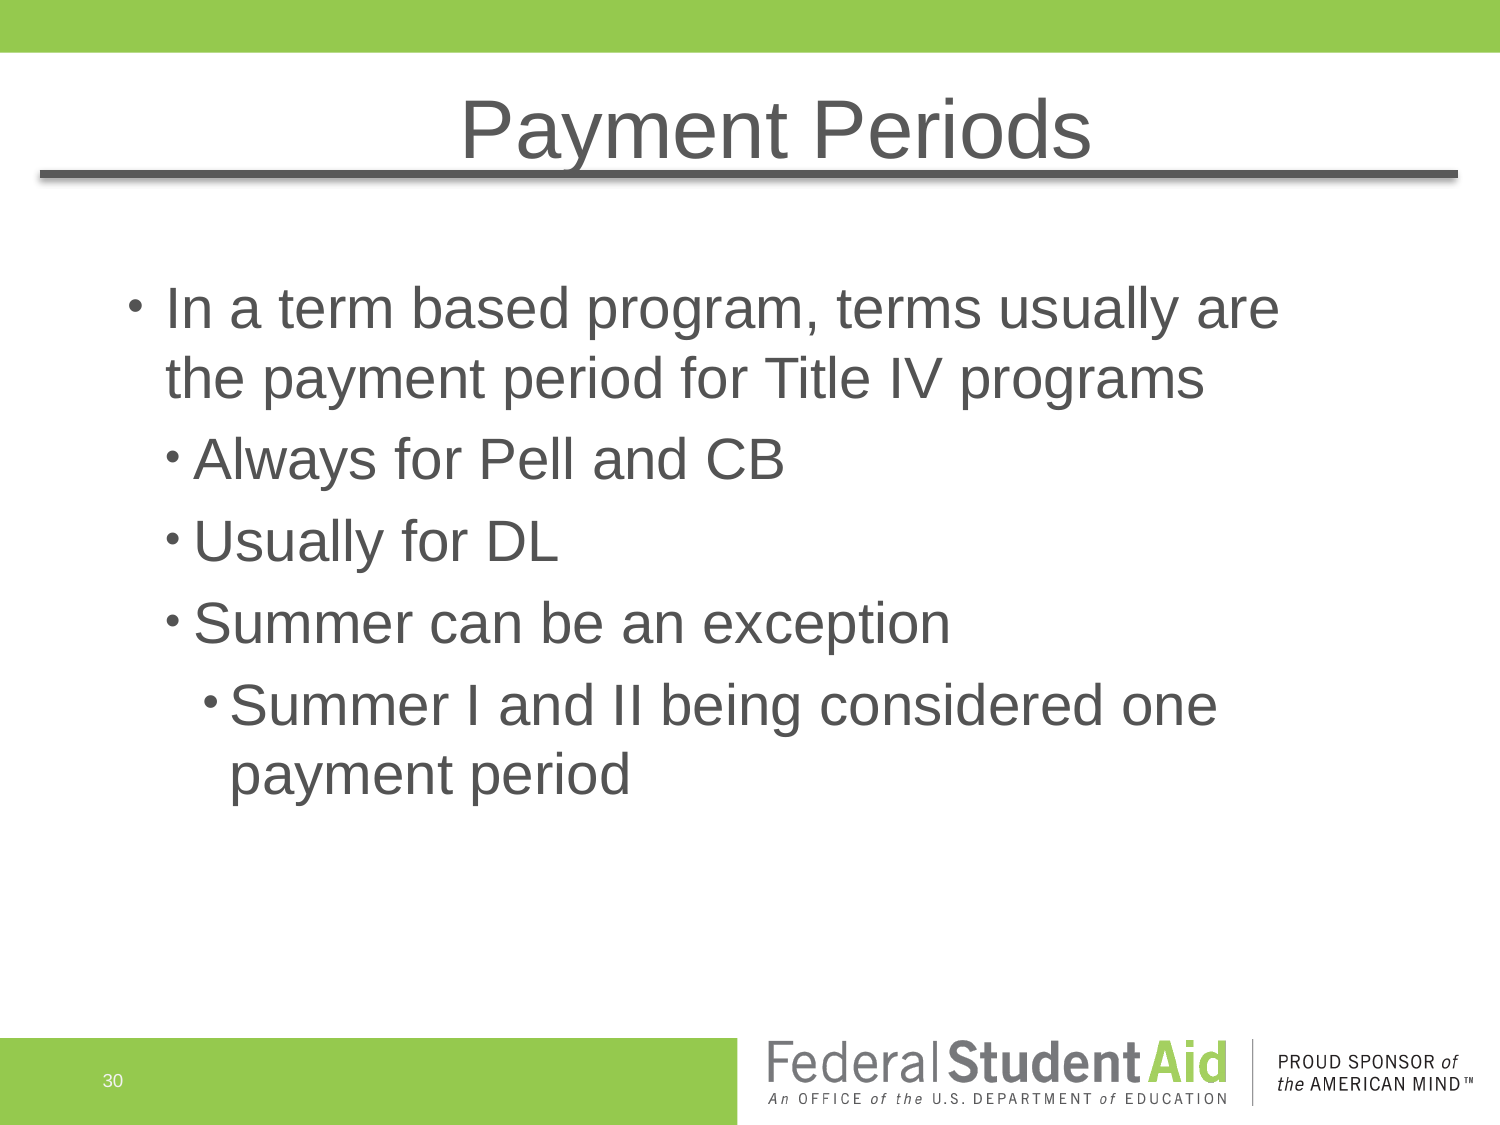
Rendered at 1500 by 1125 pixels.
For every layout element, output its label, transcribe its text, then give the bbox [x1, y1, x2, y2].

title Payment Periods [75, 67, 1479, 175]
picture [768, 1039, 1473, 1106]
slide_number 30 [87, 1050, 438, 1110]
list In a term based program, terms usually are the payment period for Title IV programs Always for Pell and CB Usually for DL Summer can be an exception Summer I and II being considered one payment period [112, 262, 1375, 1025]
